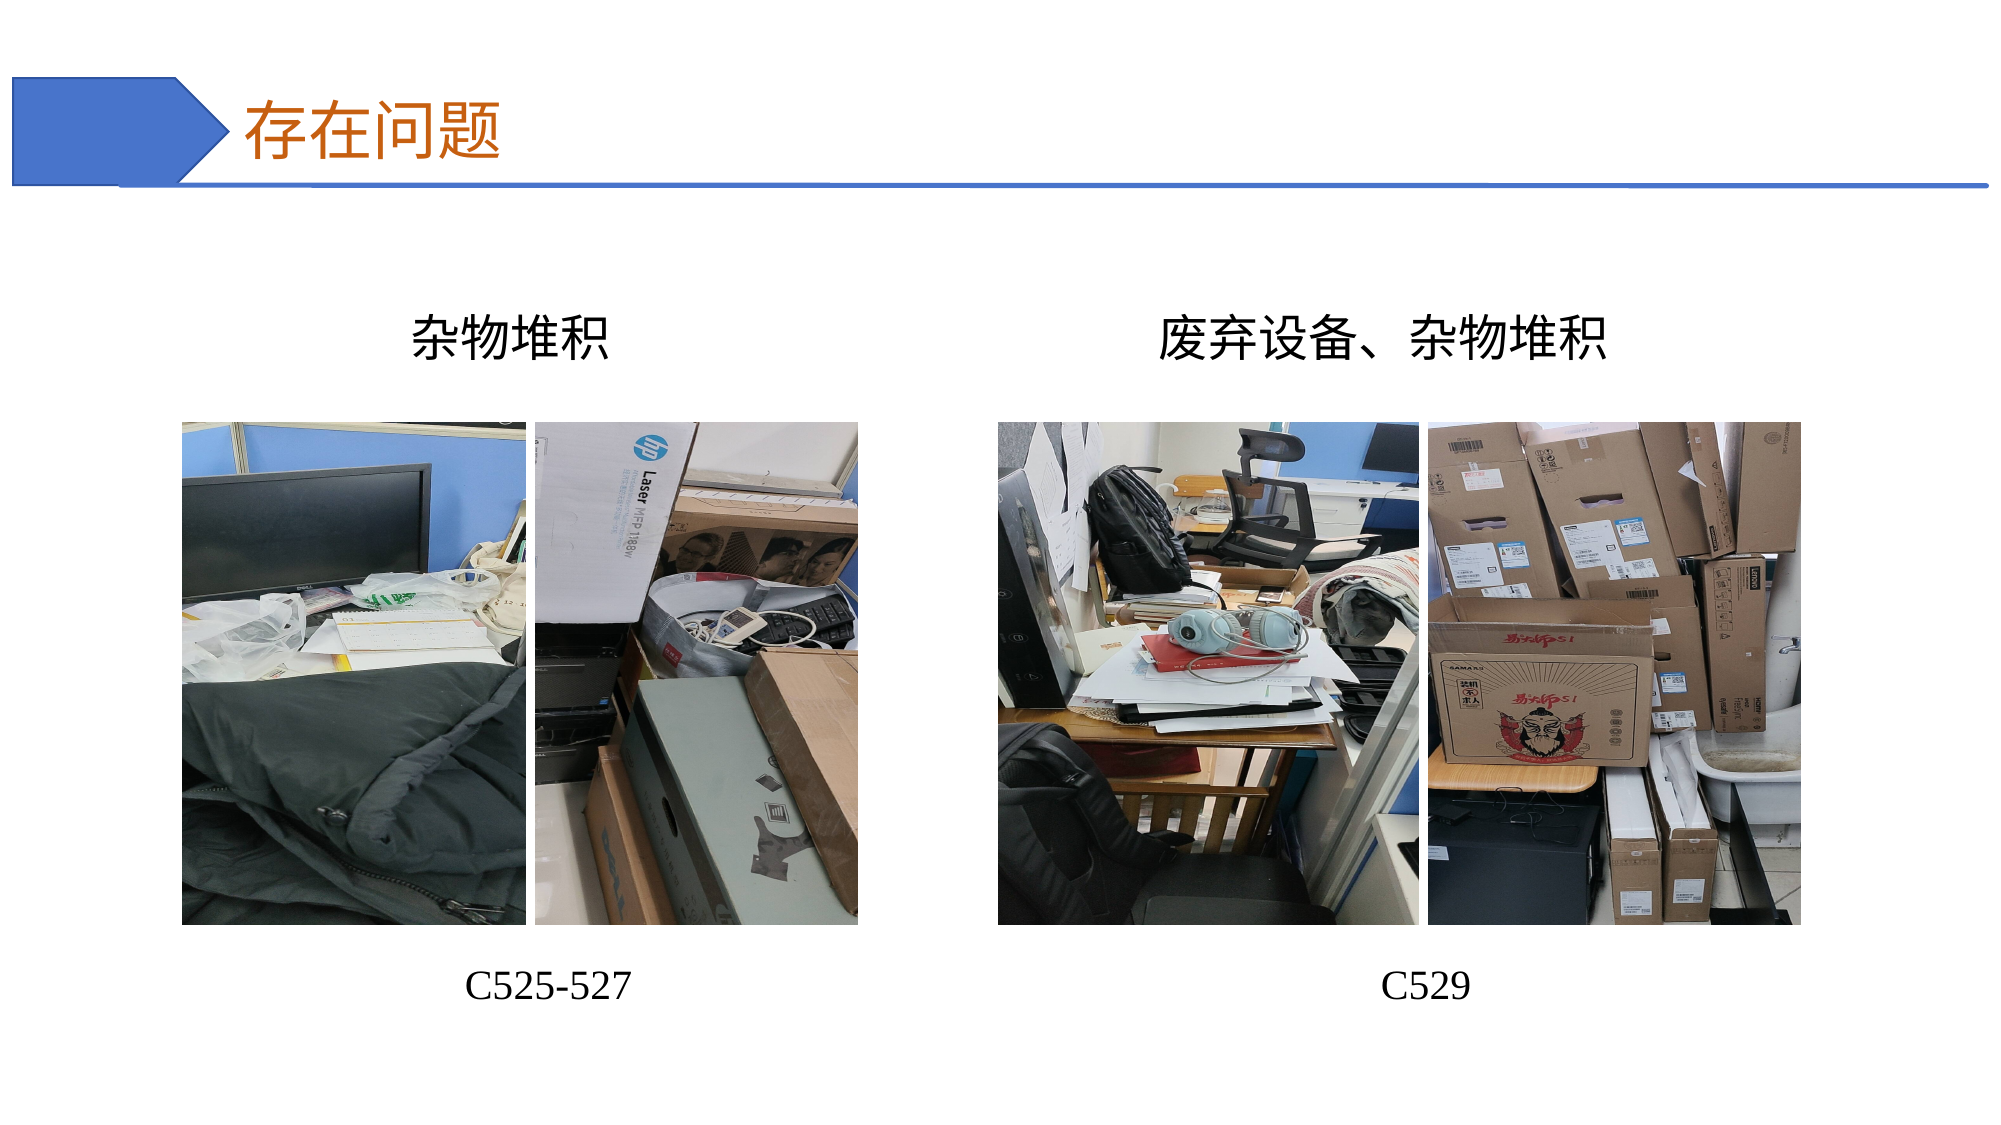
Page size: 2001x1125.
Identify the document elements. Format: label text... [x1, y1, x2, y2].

text_box C525-527 [381, 950, 717, 1016]
text_box 废弃设备、杂物堆积 [1143, 298, 1694, 374]
picture [1428, 421, 1802, 925]
picture [998, 421, 1420, 925]
text_box 杂物堆积 [381, 298, 639, 374]
picture [182, 421, 527, 925]
text_box C529 [1258, 950, 1594, 1016]
text_box [12, 77, 230, 187]
title 存在问题 [228, 75, 2000, 192]
picture [535, 421, 858, 925]
